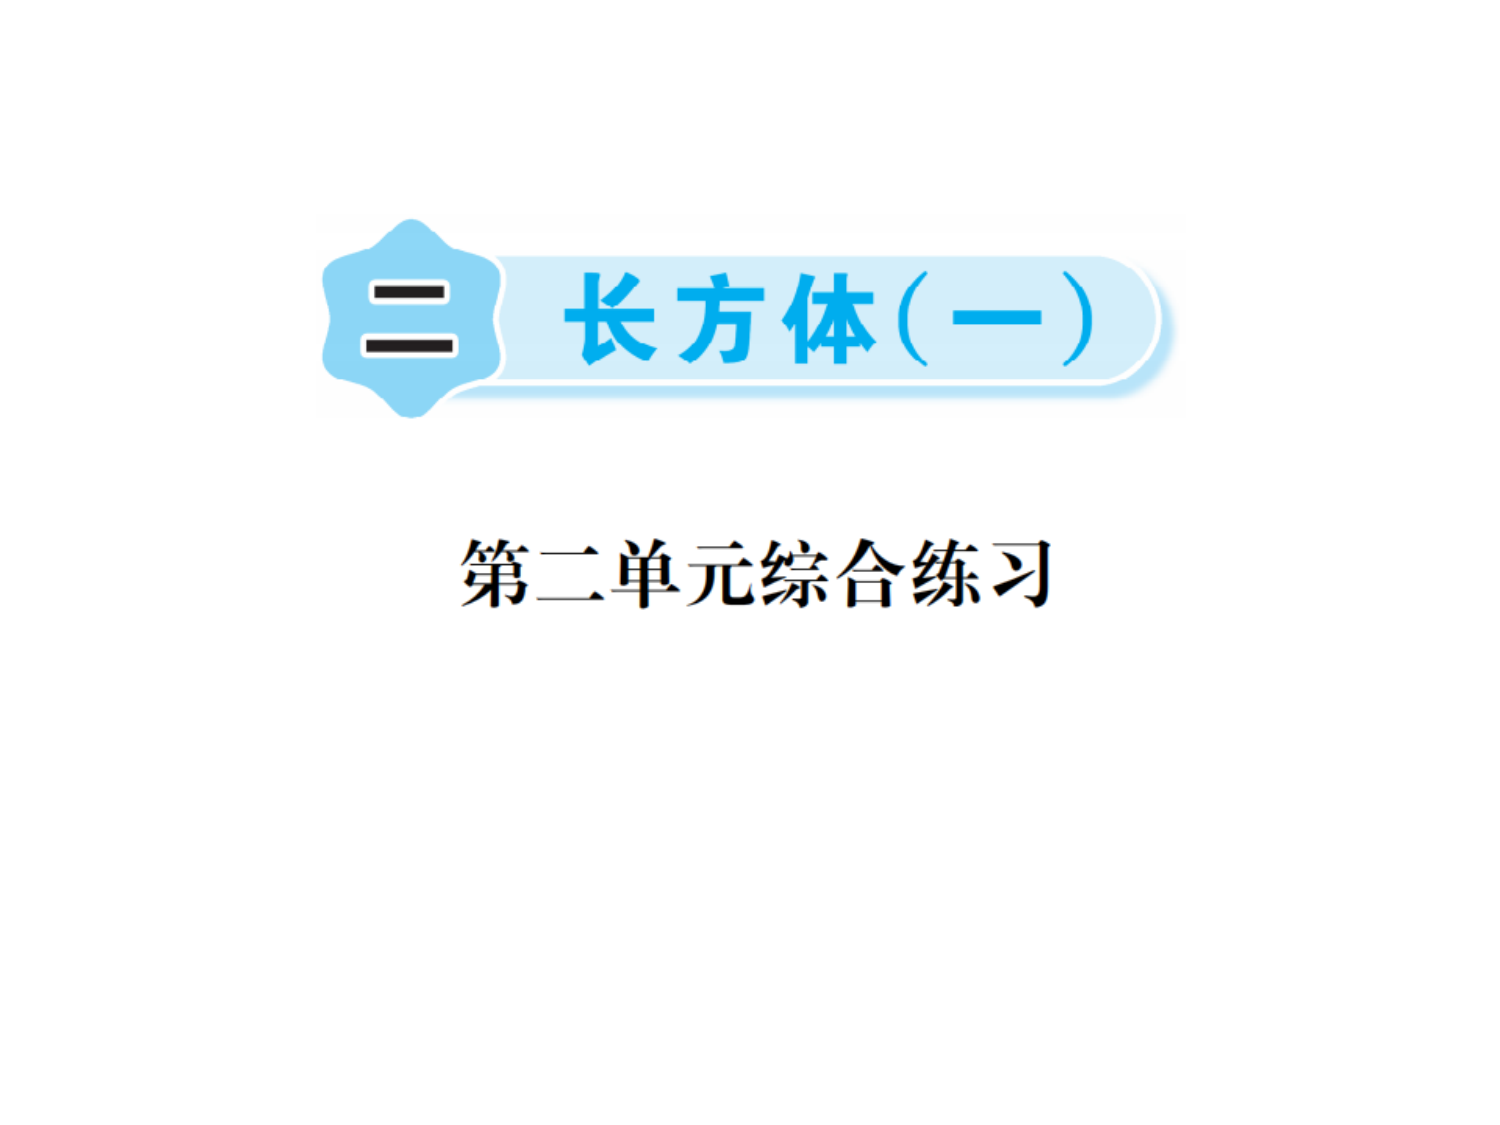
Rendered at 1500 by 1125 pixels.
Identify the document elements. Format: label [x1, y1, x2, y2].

picture [301, 196, 1186, 436]
picture [424, 493, 1076, 632]
